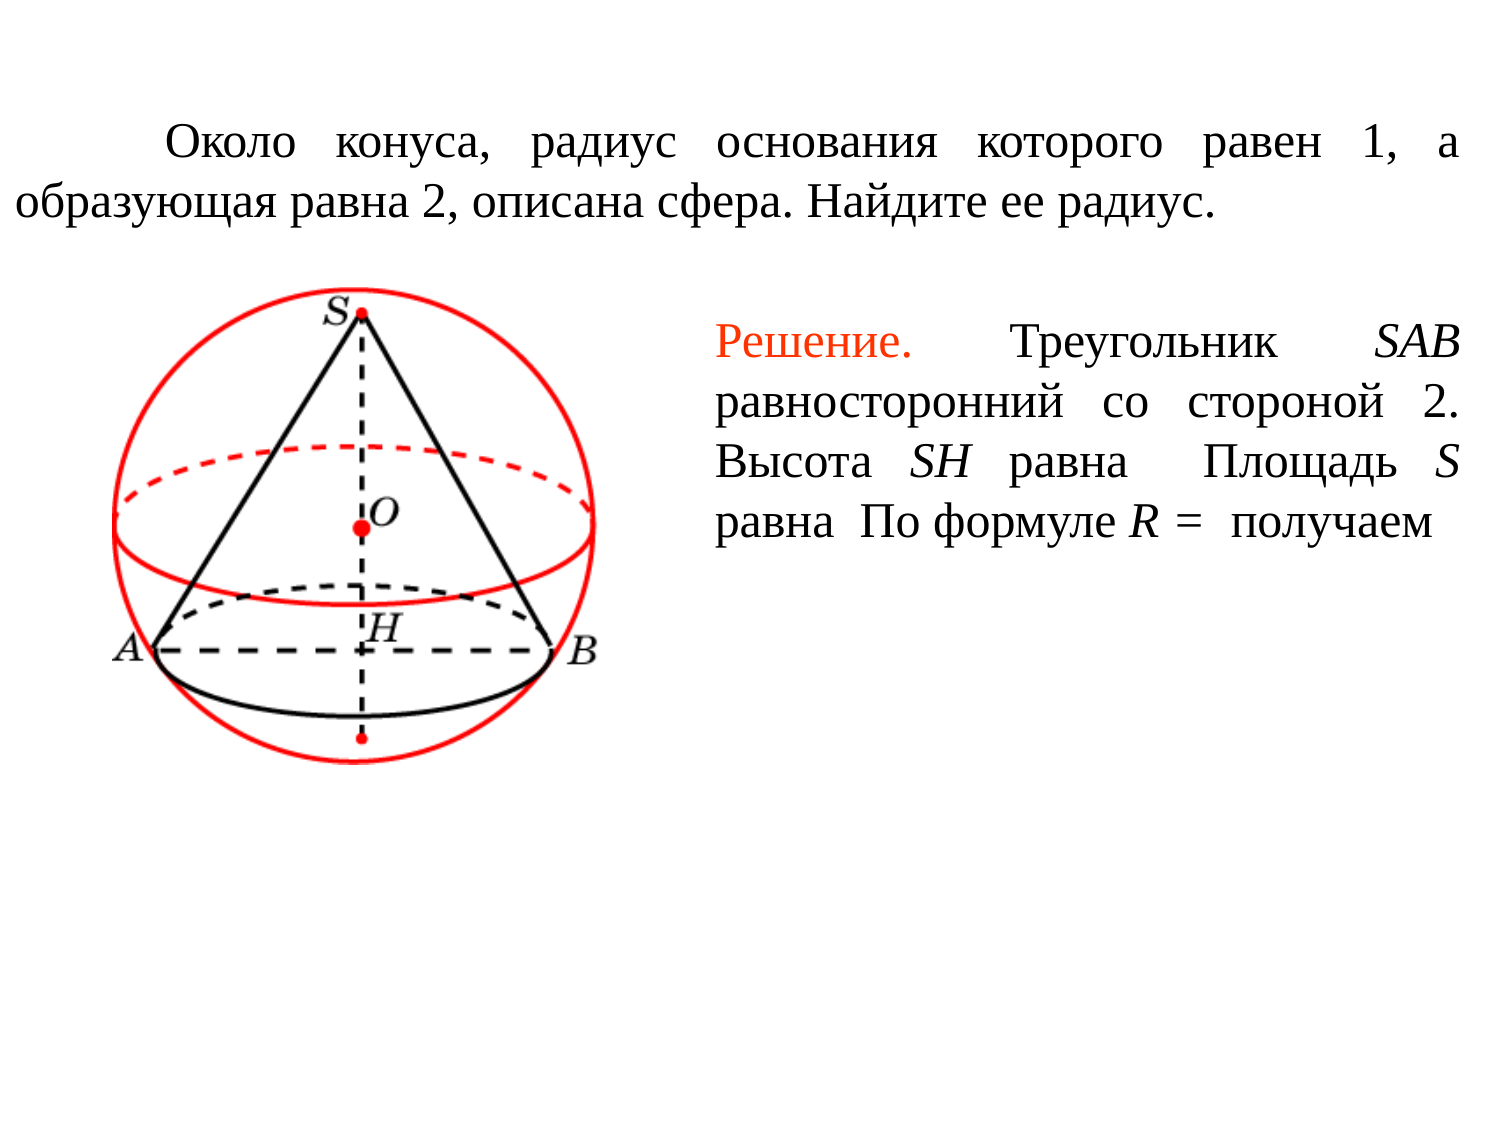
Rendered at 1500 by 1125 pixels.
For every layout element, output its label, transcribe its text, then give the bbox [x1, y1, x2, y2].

picture [112, 287, 599, 765]
text_box Около конуса, радиус основания которого равен 1, а образующая равна 2, описана сфера. Найдите ее радиус. [0, 99, 1475, 235]
